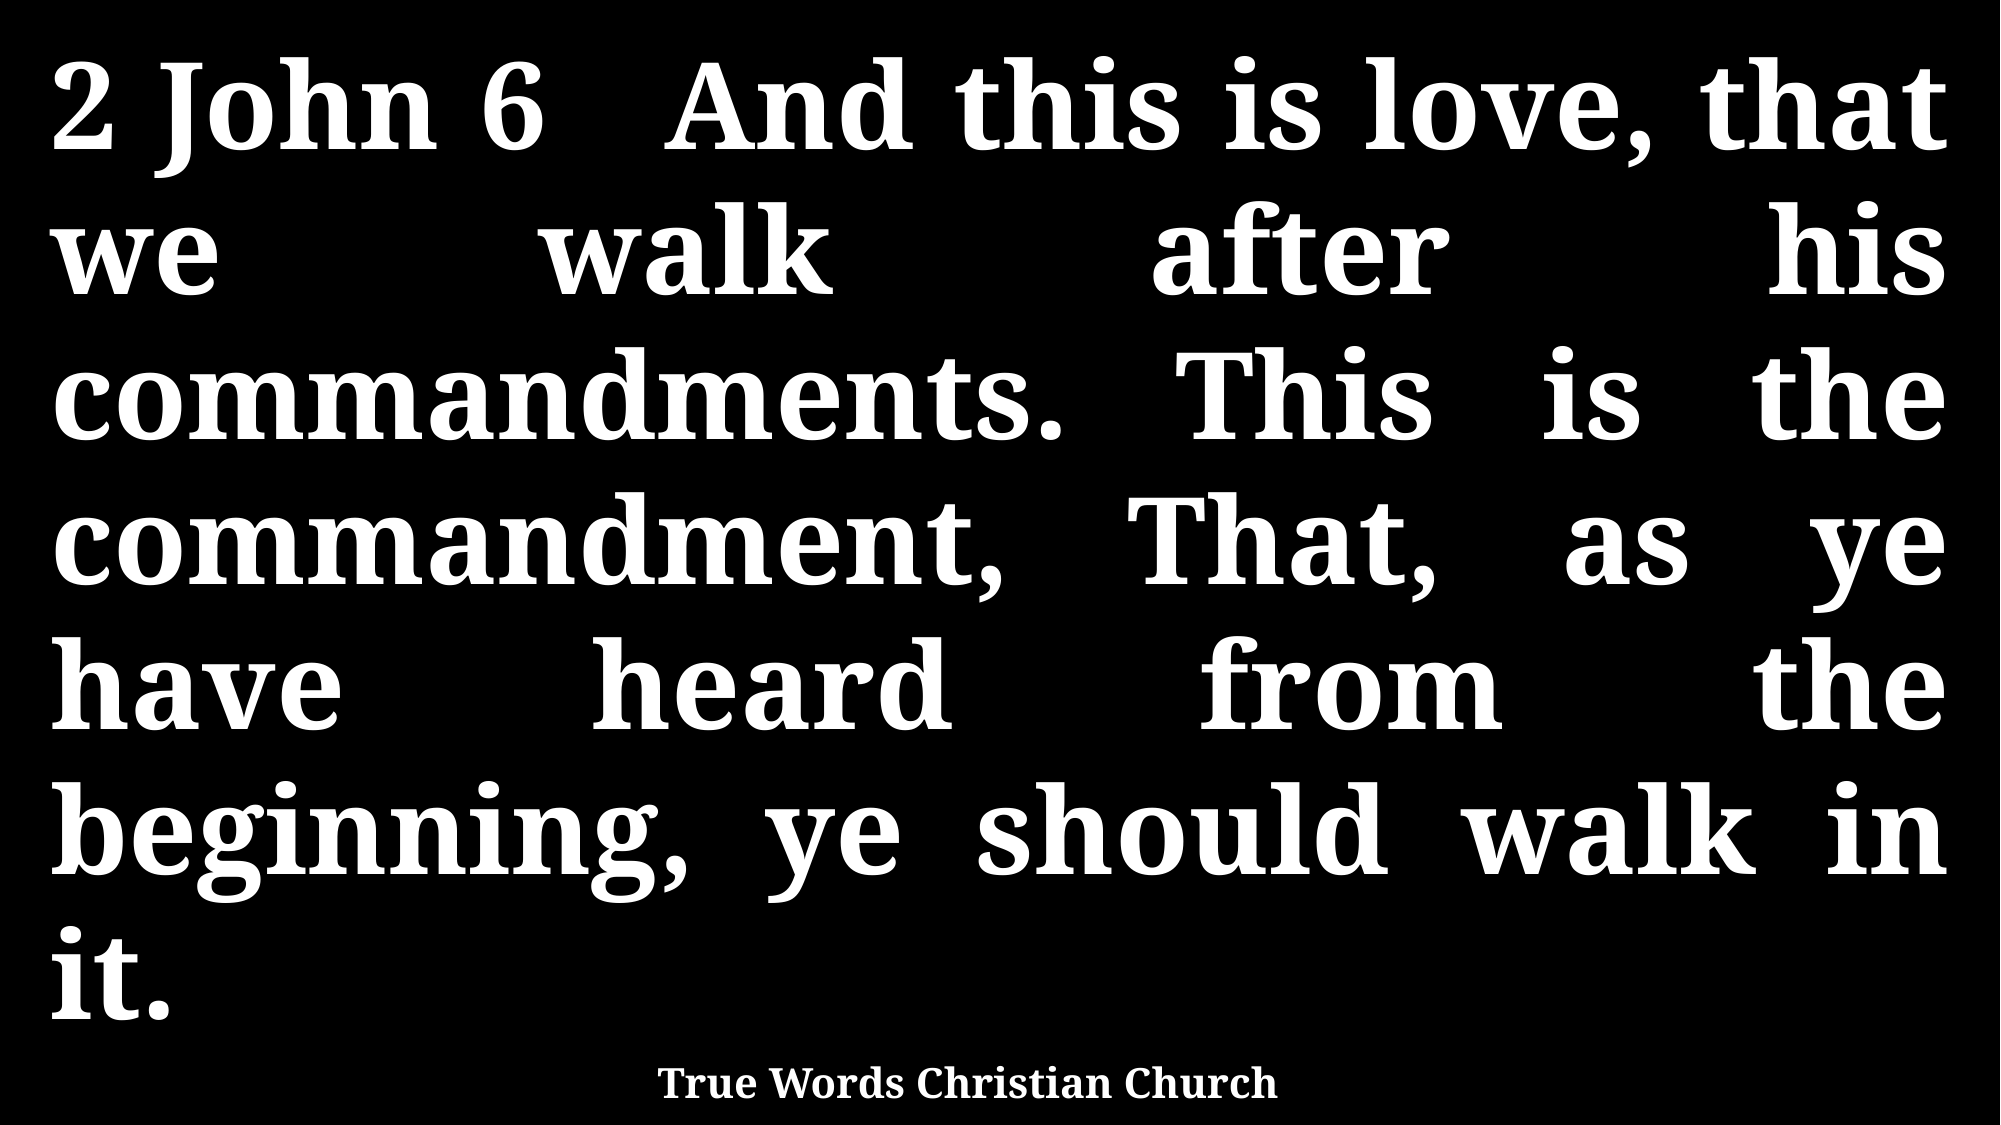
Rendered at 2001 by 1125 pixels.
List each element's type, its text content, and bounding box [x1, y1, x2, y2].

text_box True Words Christian Church [642, 1052, 1294, 1114]
text_box 2 John 6 And this is love, that we walk after his commandments. This is the commandment, That, as ye have heard from the beginning, ye should walk in it. [35, 21, 1965, 1052]
